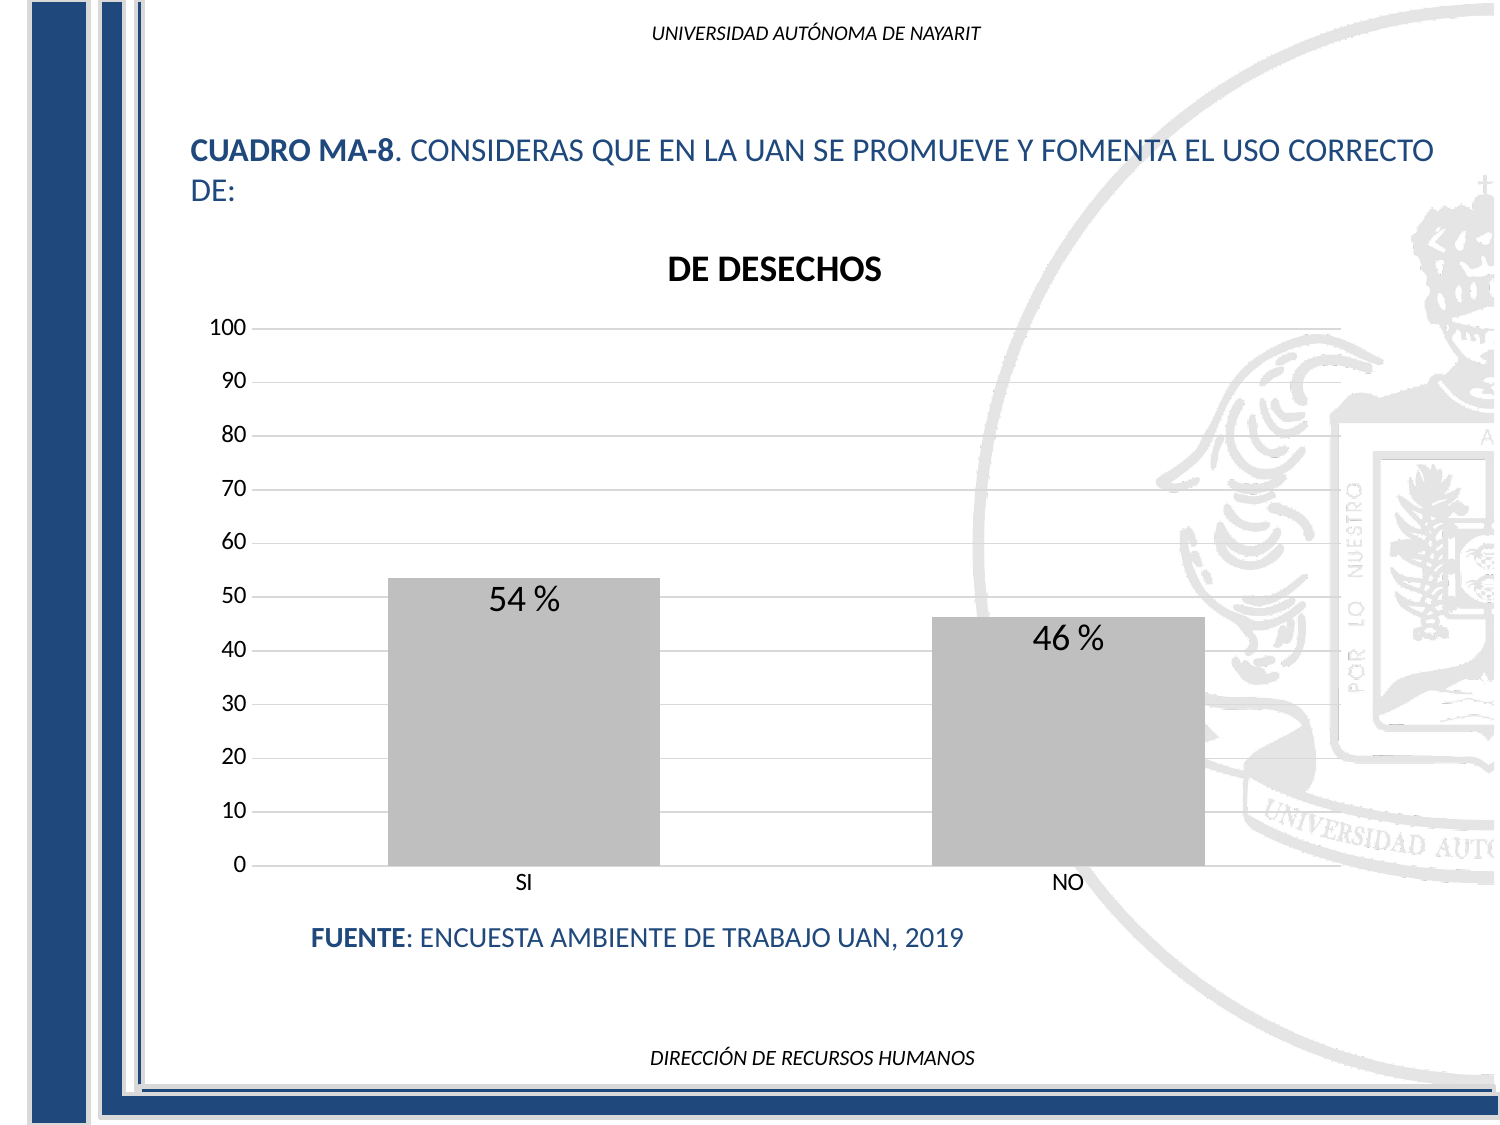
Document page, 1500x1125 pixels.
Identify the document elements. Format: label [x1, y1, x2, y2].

text_box [29, 0, 1500, 1125]
chart [184, 220, 1365, 911]
